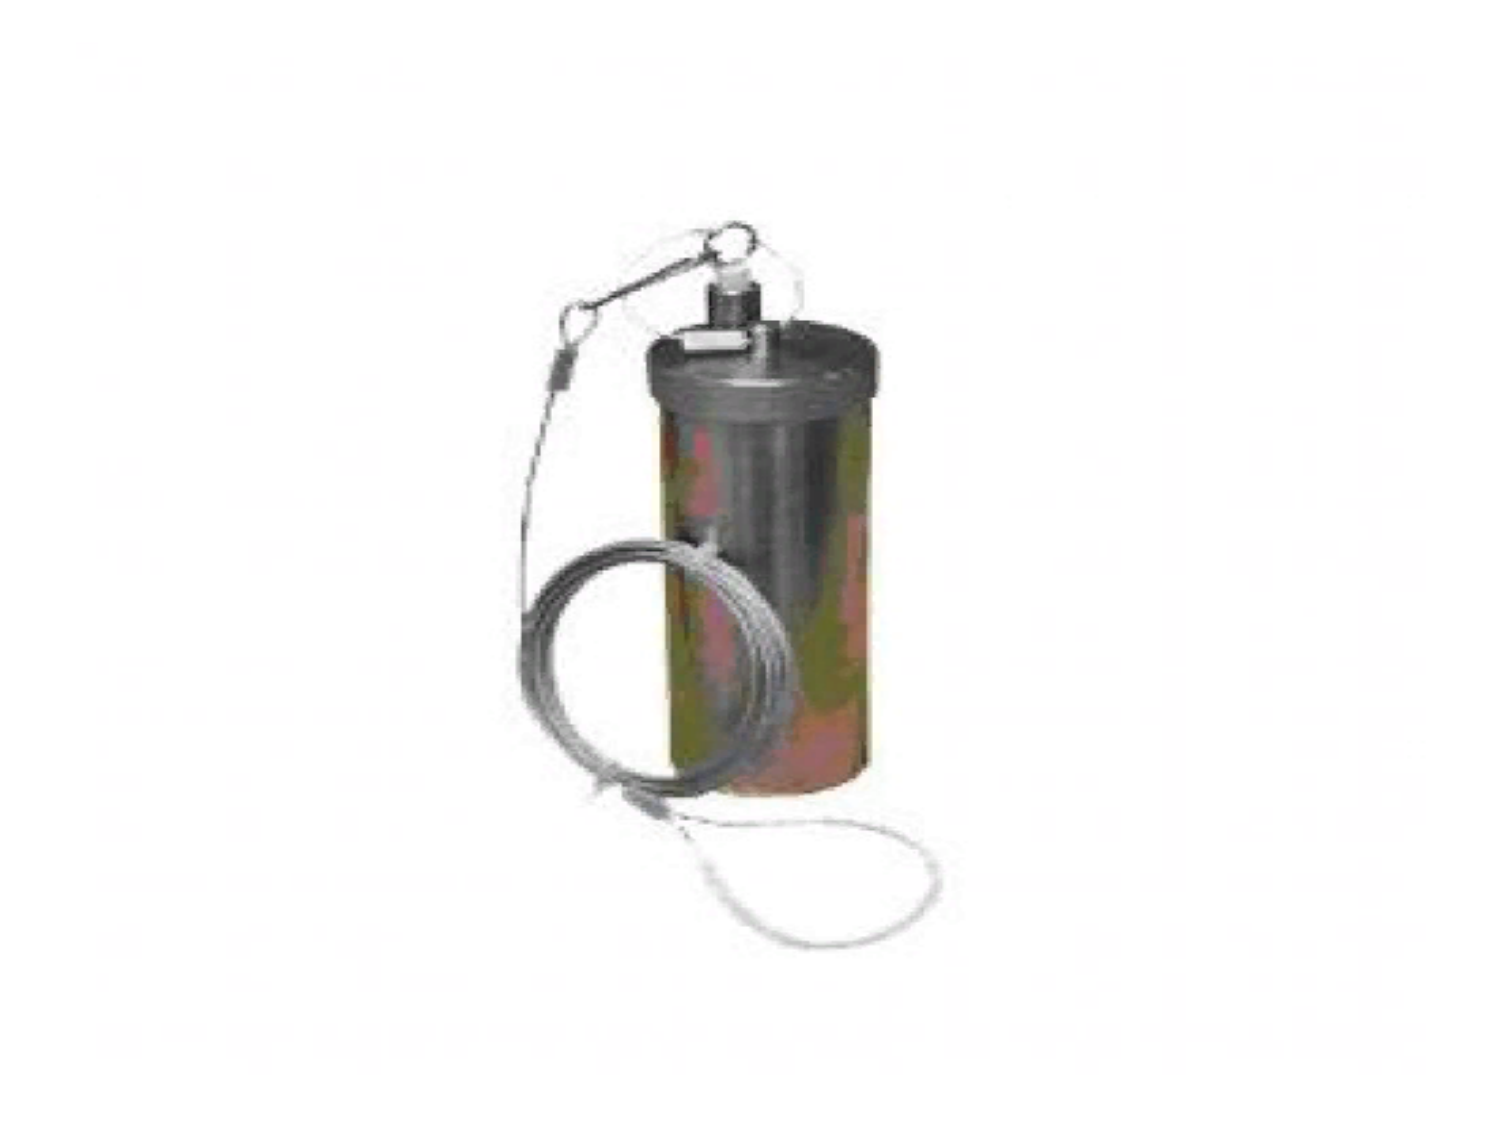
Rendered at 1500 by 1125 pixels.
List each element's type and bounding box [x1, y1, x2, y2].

list [76, 42, 1436, 1083]
